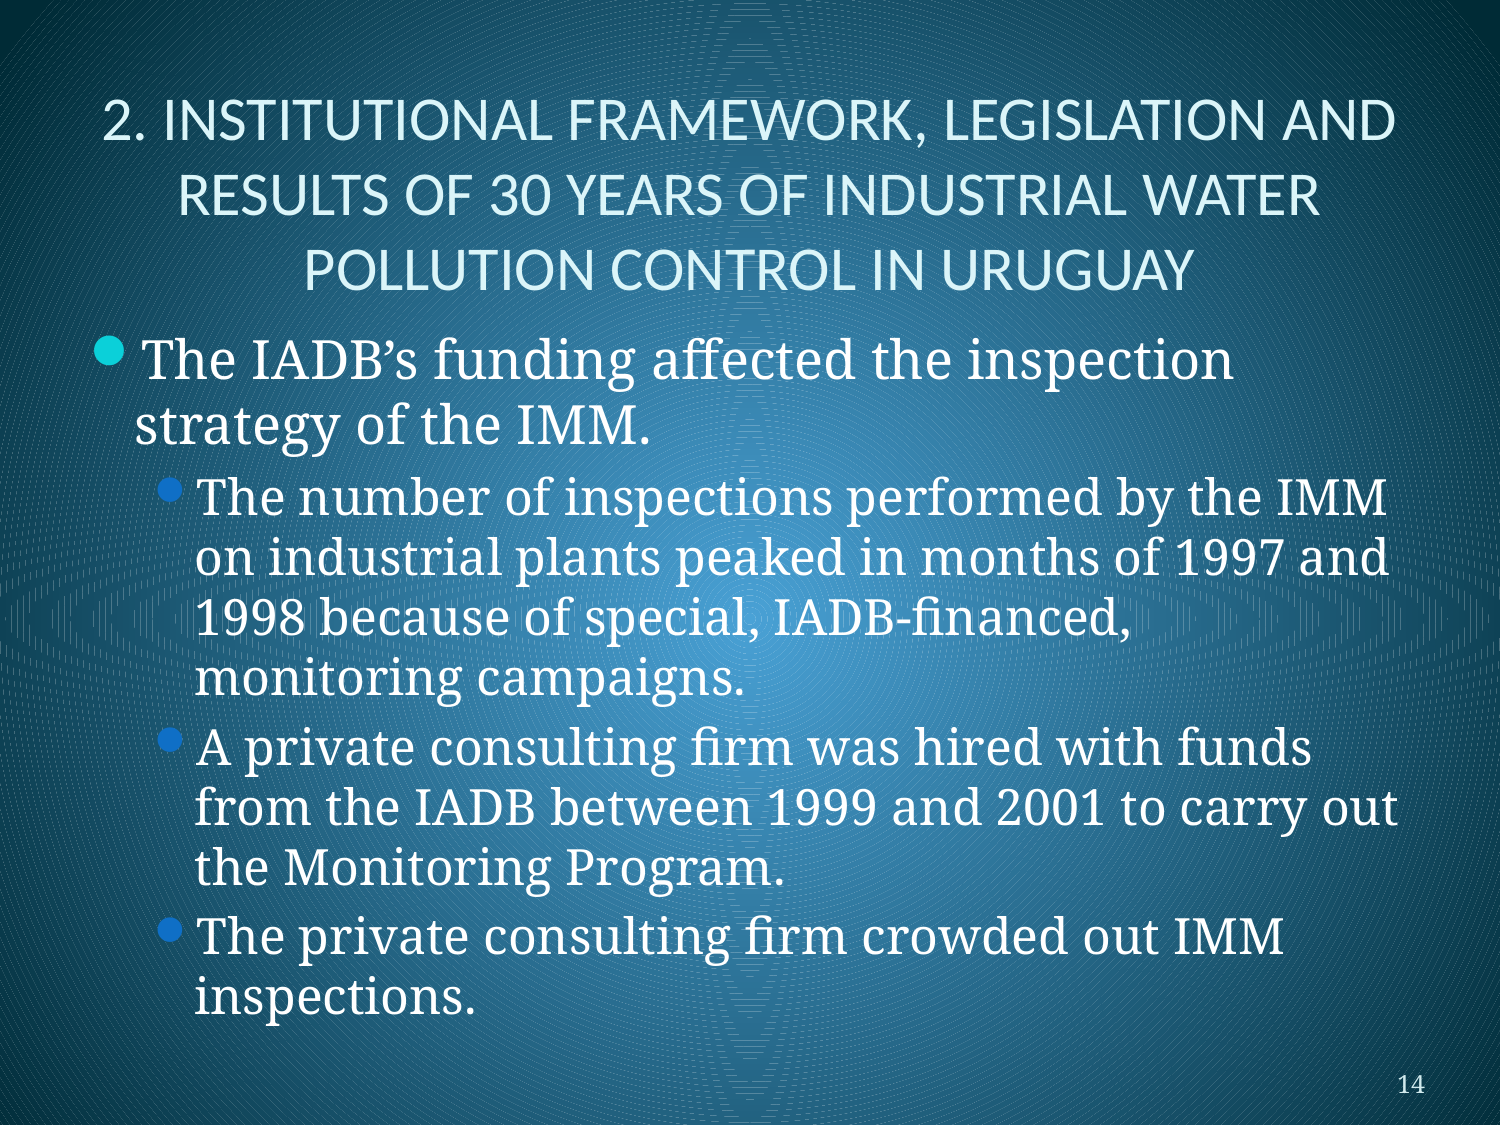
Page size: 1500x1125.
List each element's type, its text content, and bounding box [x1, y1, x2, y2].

title 2. INSTITUTIONAL FRAMEWORK, LEGISLATION AND RESULTS OF 30 YEARS OF INDUSTRIAL WATER POLLUTION CONTROL IN URUGUAY [75, 115, 1425, 303]
list The IADB’s funding affected the inspection strategy of the IMM. The number of inspections performed by the IMM on industrial plants peaked in months of 1997 and 1998 because of special, IADB-financed, monitoring campaigns. A private consulting firm was hired with funds from the IADB between 1999 and 2001 to carry out the Monitoring Program. The private consulting firm crowded out IMM inspections. [75, 317, 1425, 1038]
slide_number 14 [1299, 1042, 1425, 1103]
